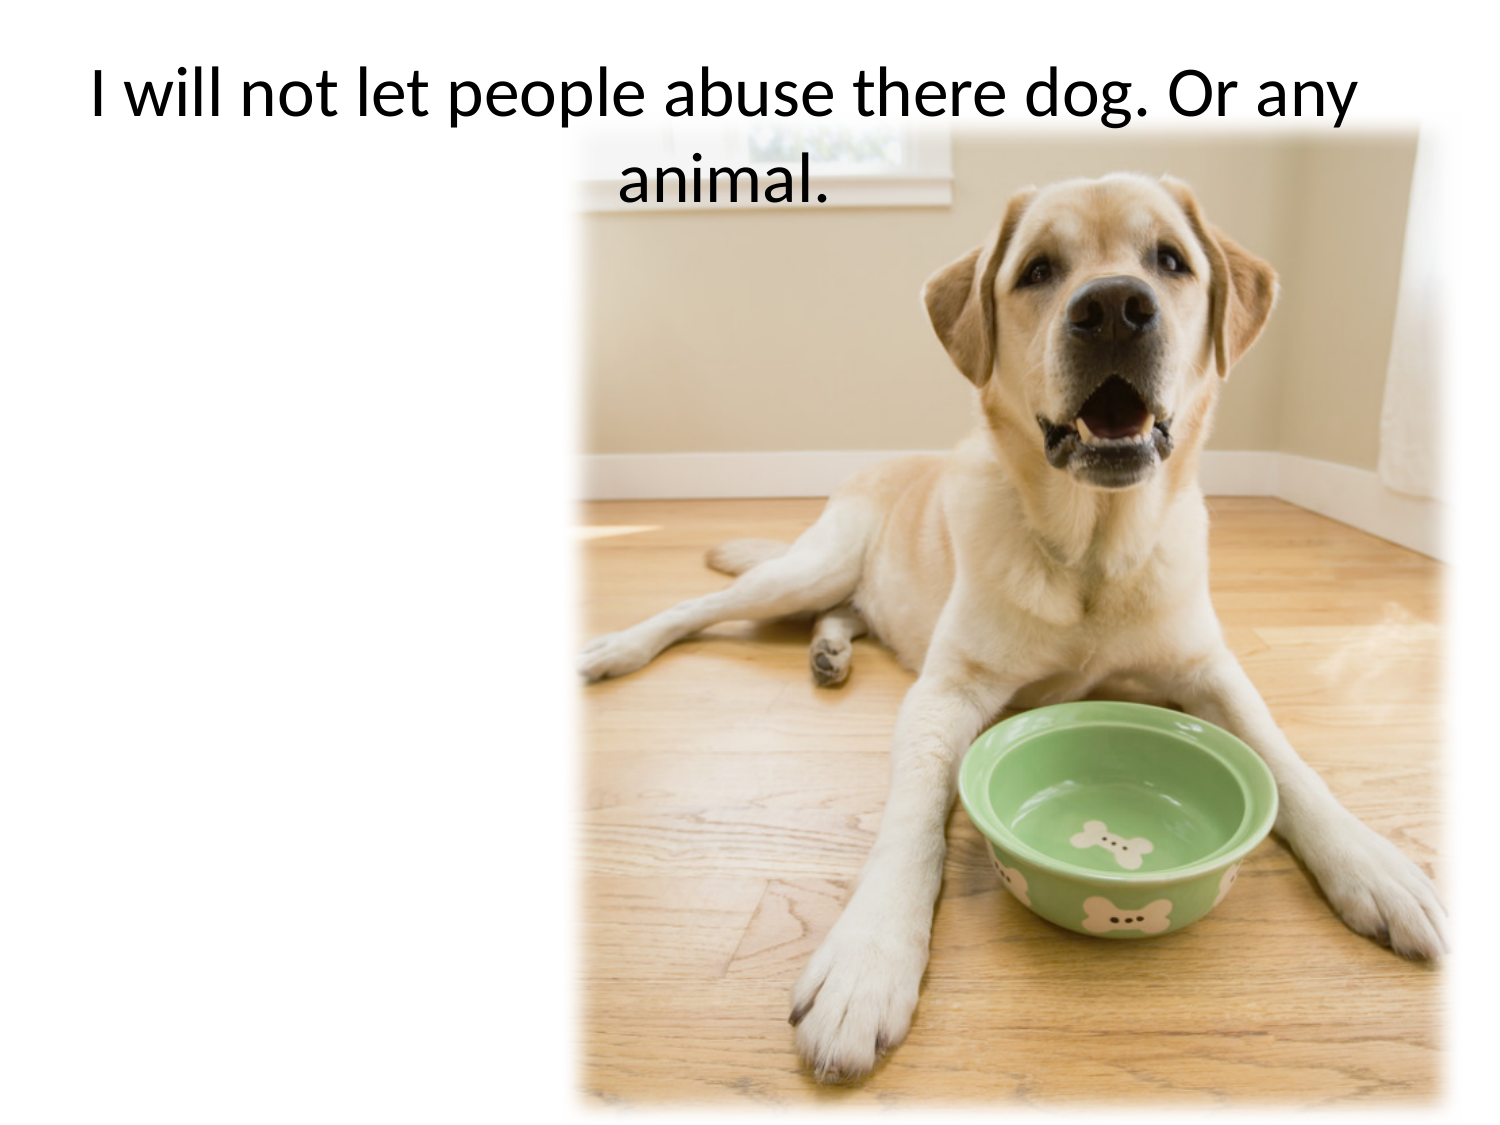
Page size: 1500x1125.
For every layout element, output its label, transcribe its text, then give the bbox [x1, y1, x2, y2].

picture [562, 112, 1462, 1125]
title I will not let people abuse there dog. Or any animal. [50, 37, 1400, 225]
